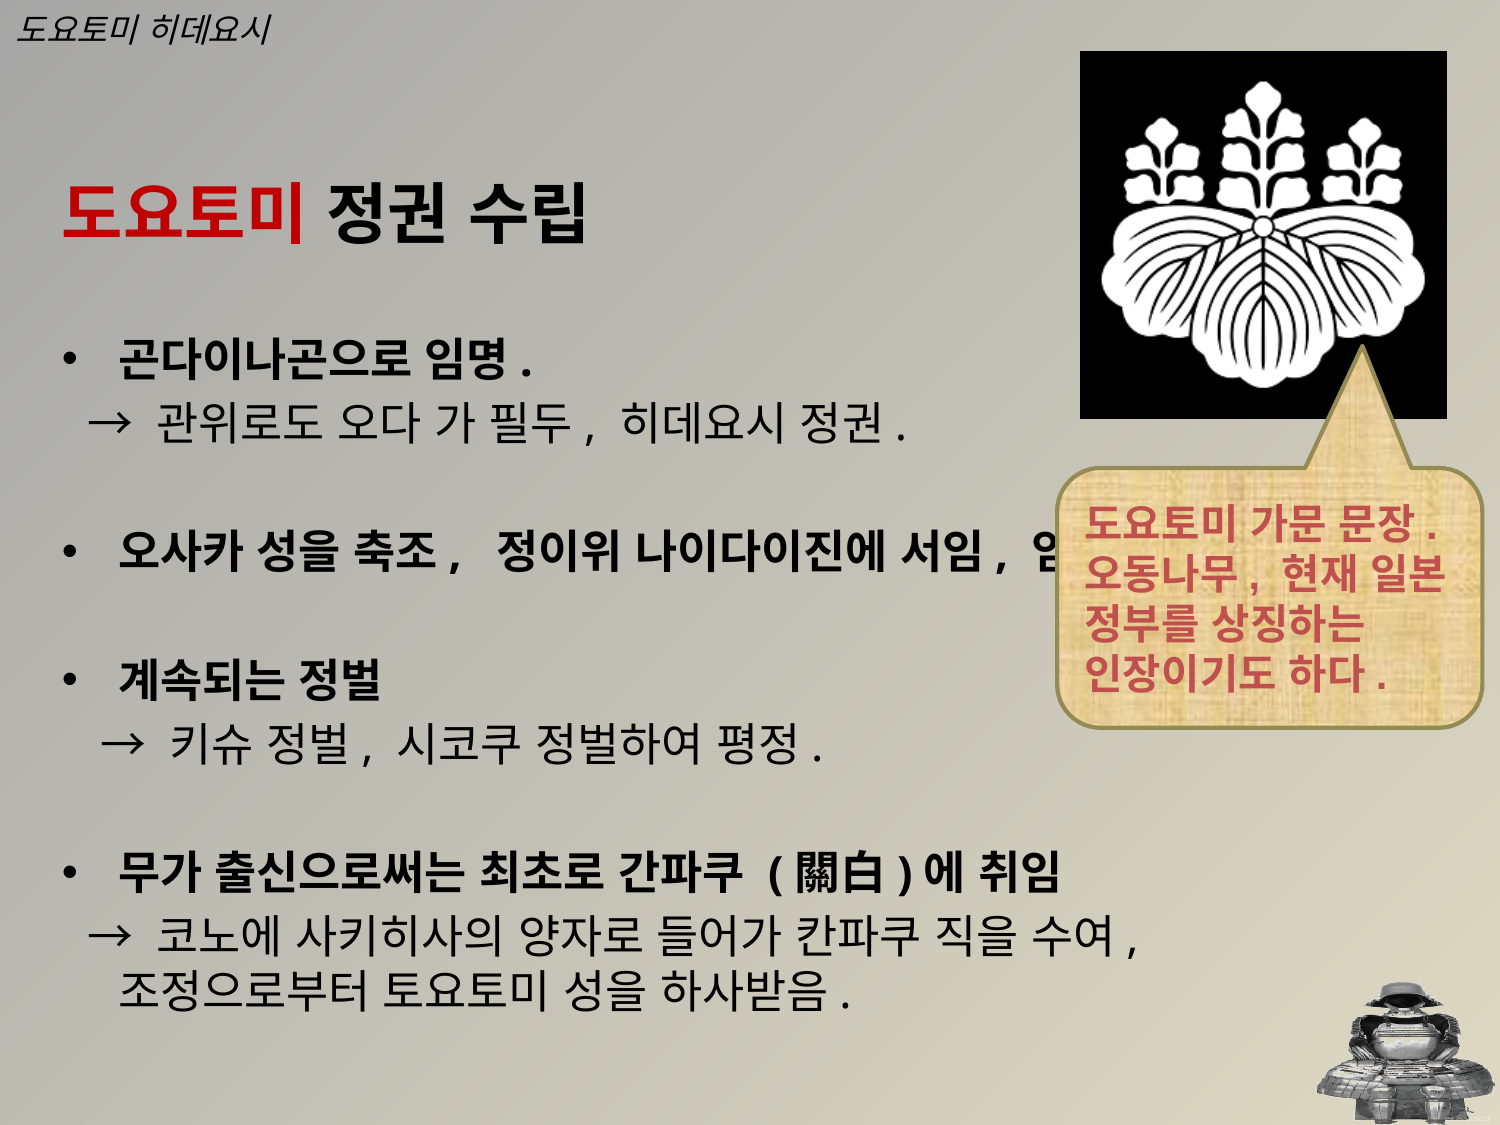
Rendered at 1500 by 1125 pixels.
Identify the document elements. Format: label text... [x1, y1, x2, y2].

picture [1080, 51, 1448, 419]
picture [1316, 980, 1500, 1125]
text_box 도요토미 가문 문장. 오동나무, 현재 일본 정부를 상징하는 인장이기도 하다. [1055, 427, 1485, 730]
list 도요토미 정권 수립 곤다이나곤으로 임명. → 관위로도 오다 가 필두, 히데요시 정권. 오사카 성을 축조, 정이위 나이다이진에 서임, 임관. 계속되는 정벌 → 키슈 정벌, 시코쿠 정벌하여 평정. 무가 출신으로써는 최초로 간파쿠 (關白)에 취임 → 코노에 사키히사의 양자로 들어가 칸파쿠 직을 수여, 조정으로부터 토요토미 성을 하사받음. [46, 164, 1311, 1125]
text_box 도요토미 히데요시 [1, 1, 356, 57]
